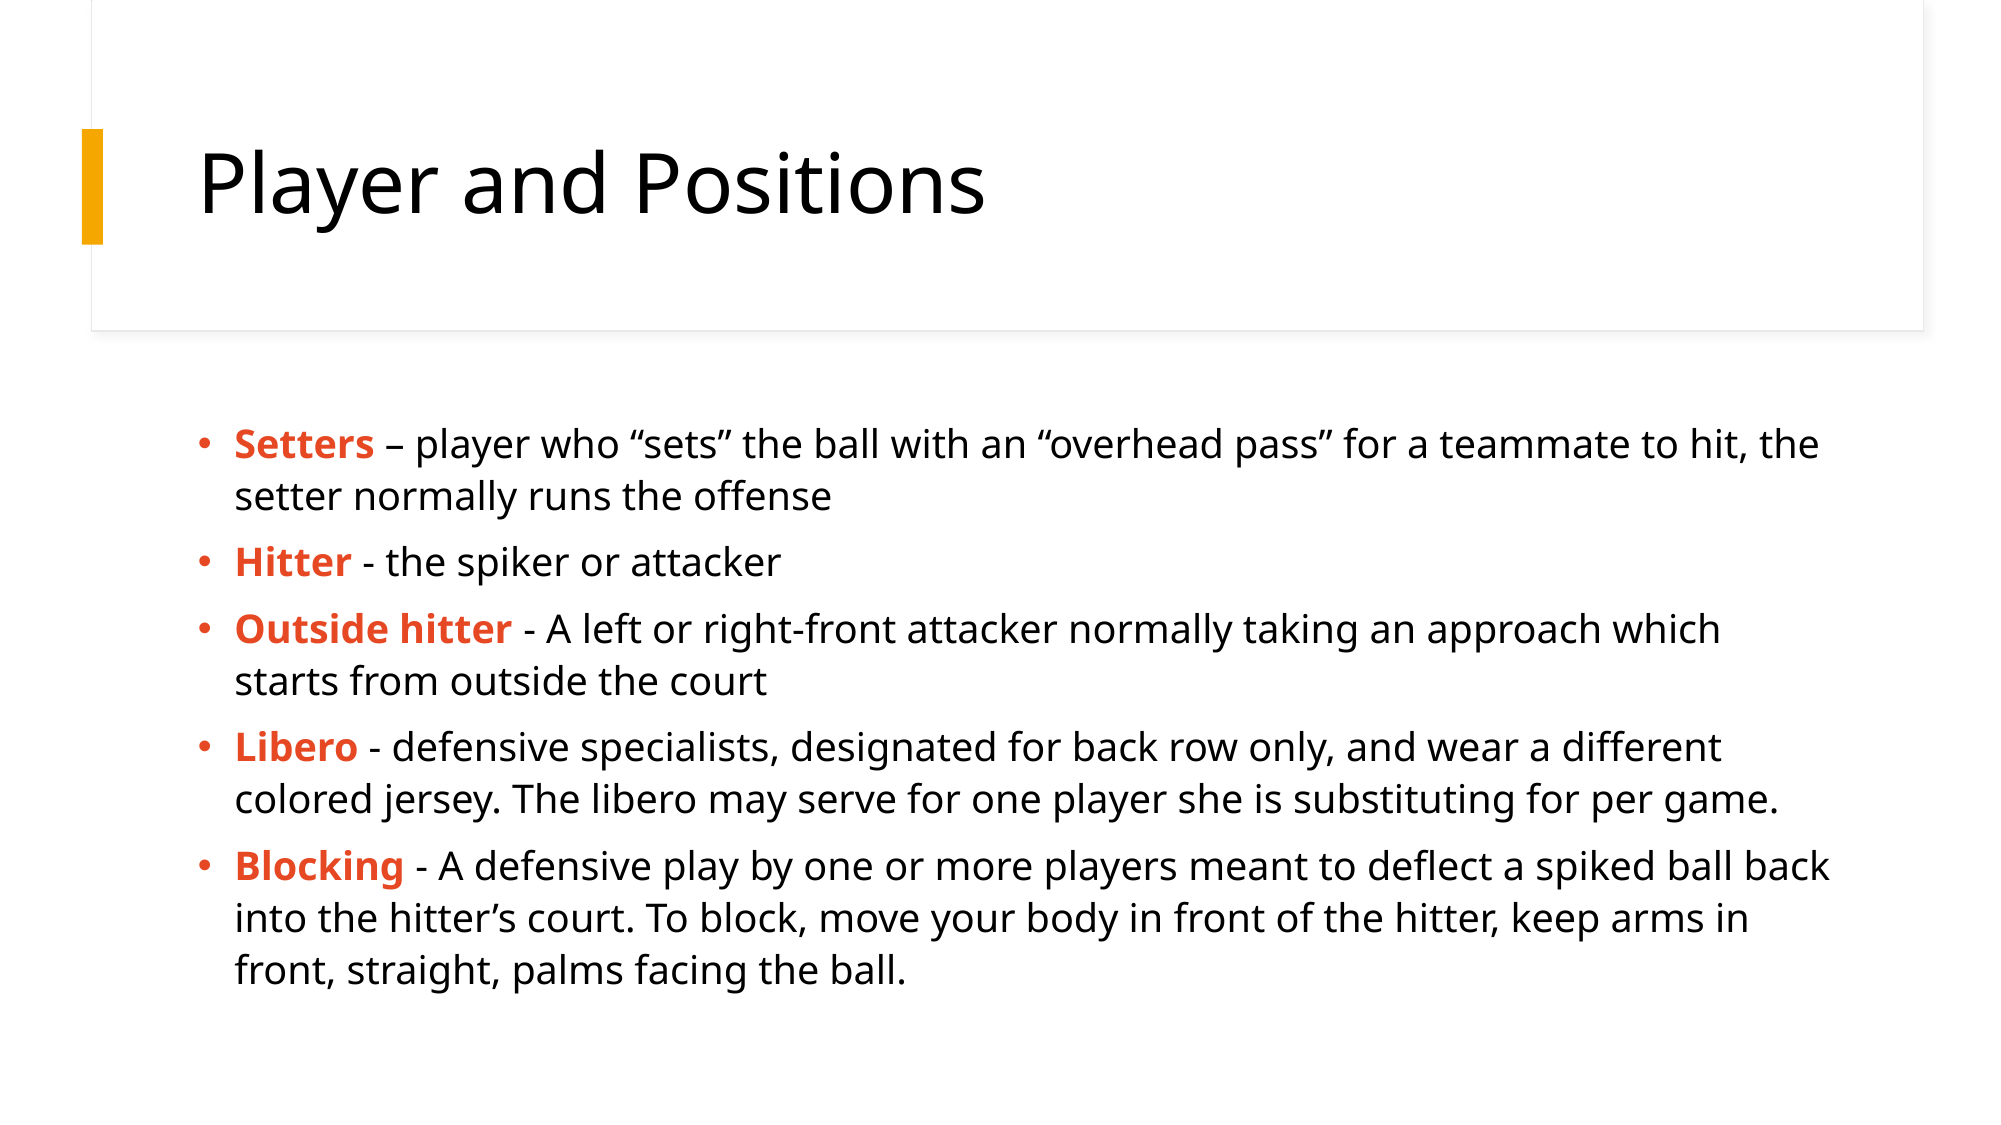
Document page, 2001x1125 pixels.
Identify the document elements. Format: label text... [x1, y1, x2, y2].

list Setters – player who “sets” the ball with an “overhead pass” for a teammate to hit, the setter normally runs the offense Hitter - the spiker or attacker Outside hitter - A left or right-front attacker normally taking an approach which starts from outside the court Libero - defensive specialists, designated for back row only, and wear a different colored jersey. The libero may serve for one player she is substituting for per game. Blocking - A defensive play by one or more players meant to deflect a spiked ball back into the hitter’s court. To block, move your body in front of the hitter, keep arms in front, straight, palms facing the ball. [183, 406, 1851, 1013]
title Player and Positions [183, 90, 1851, 284]
